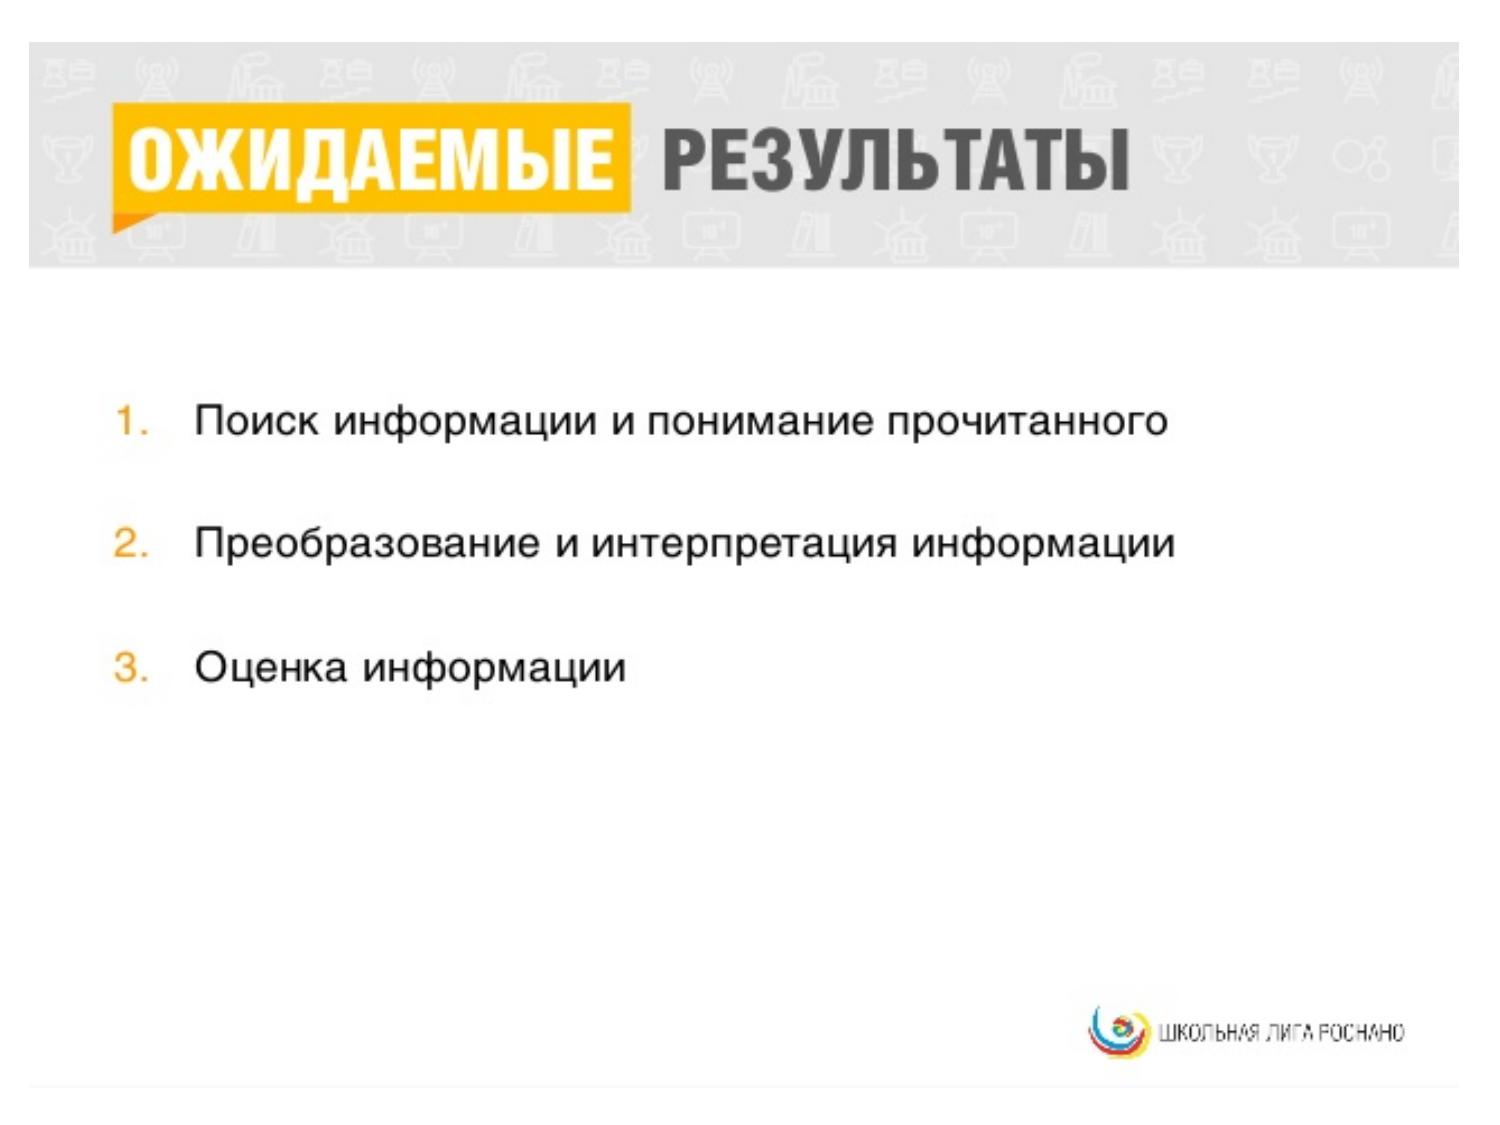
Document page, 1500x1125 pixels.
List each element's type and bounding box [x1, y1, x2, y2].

list [29, 42, 1459, 1088]
